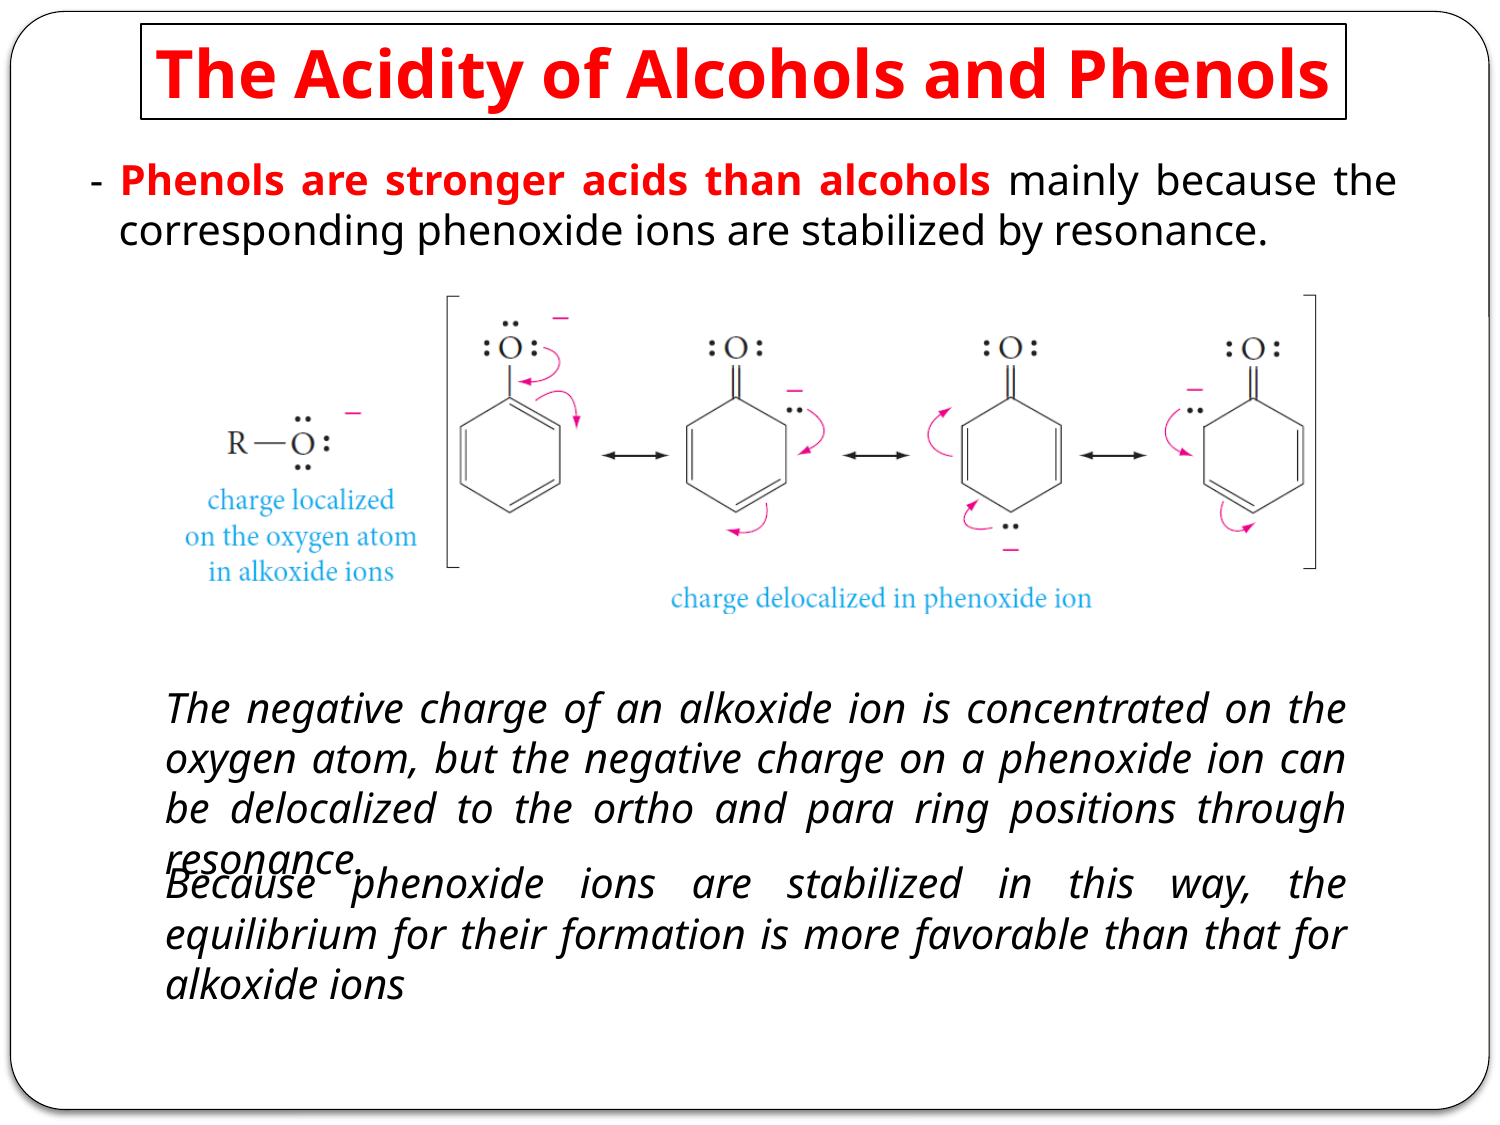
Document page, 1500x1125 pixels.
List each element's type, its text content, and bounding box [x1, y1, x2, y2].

text_box Because phenoxide ions are stabilized in this way, the equilibrium for their formation is more favorable than that for alkoxide ions [149, 849, 1363, 1015]
text_box The negative charge of an alkoxide ion is concentrated on the oxygen atom, but the negative charge on a phenoxide ion can be delocalized to the ortho and para ring positions through resonance. [149, 674, 1363, 849]
text_box - Phenols are stronger acids than alcohols mainly because the corresponding phenoxide ions are stabilized by resonance. [74, 146, 1413, 262]
picture [182, 288, 1330, 614]
text_box The Acidity of Alcohols and Phenols [140, 23, 1347, 120]
